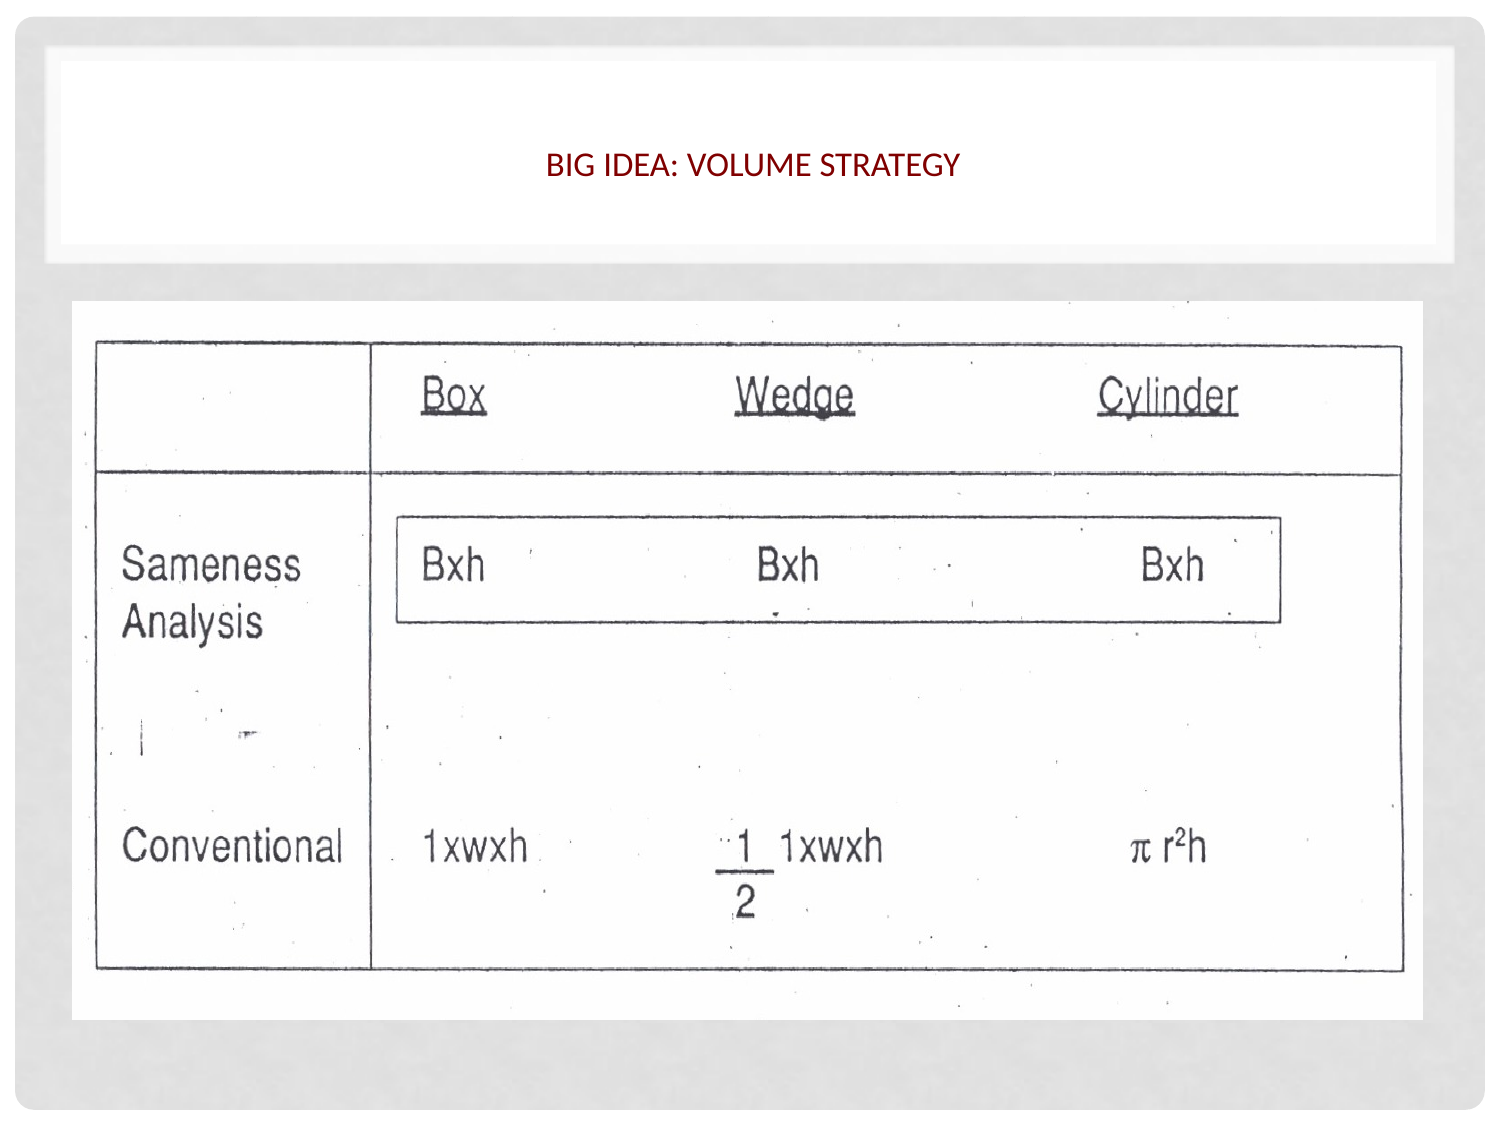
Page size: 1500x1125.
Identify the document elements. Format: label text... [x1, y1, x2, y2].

title Big Idea: Volume Strategy [45, 50, 1462, 276]
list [71, 301, 1423, 1020]
